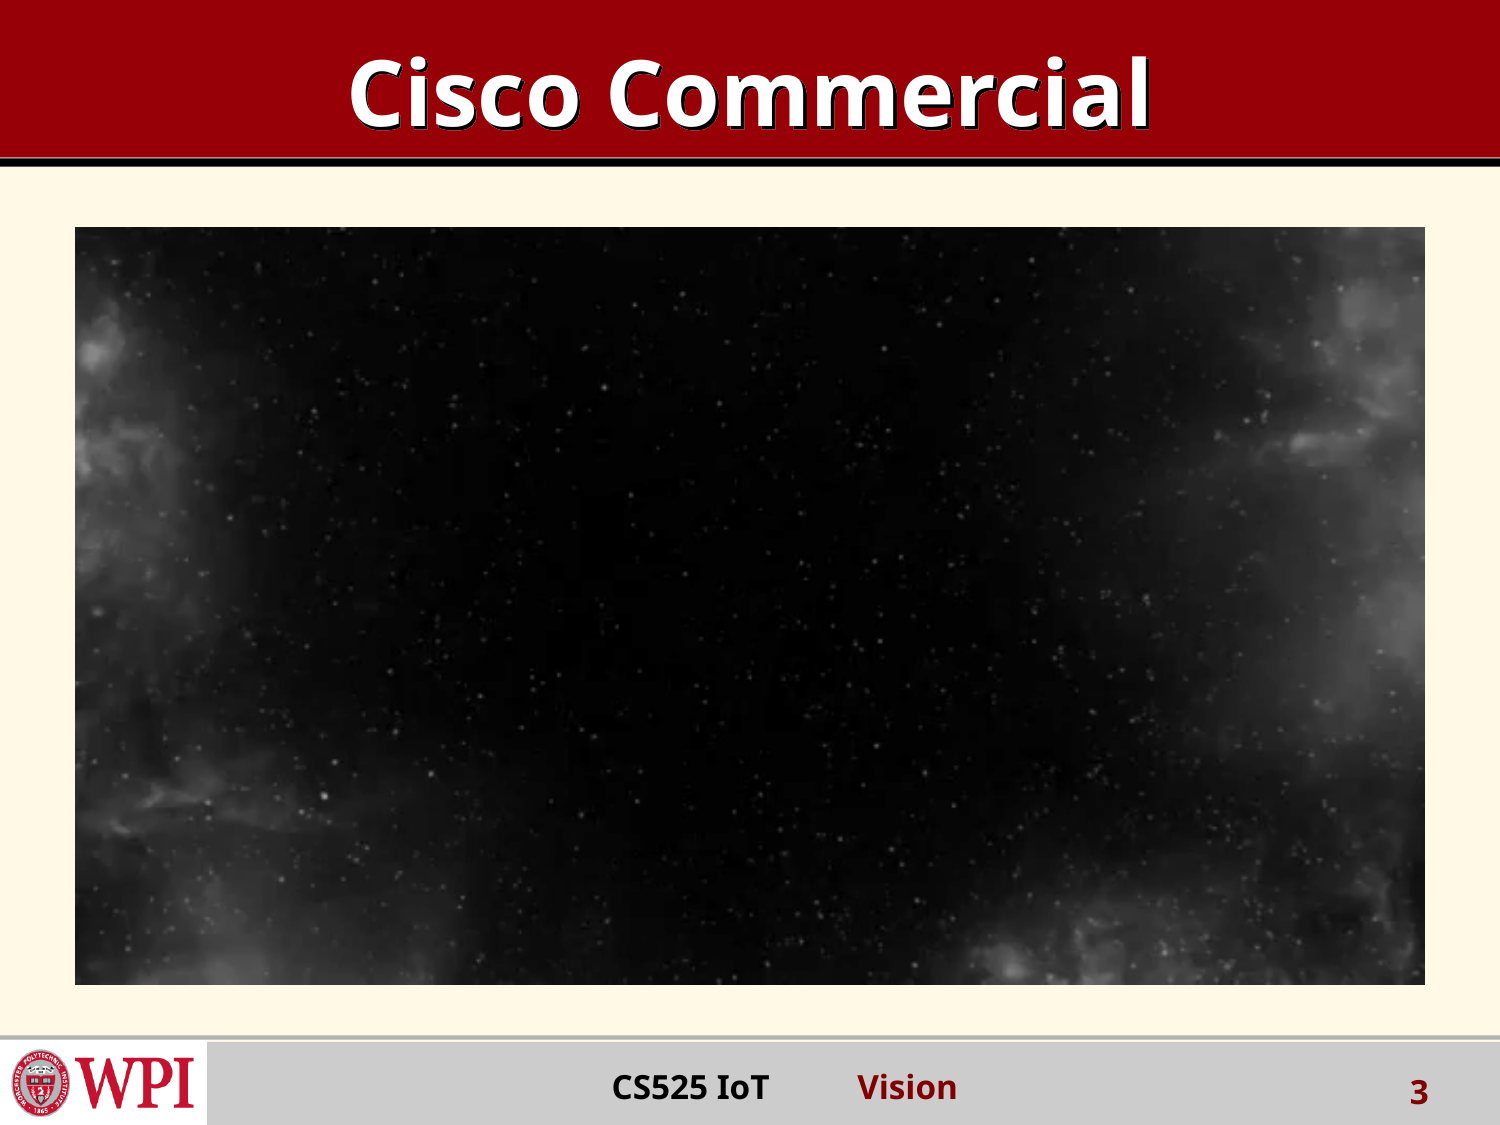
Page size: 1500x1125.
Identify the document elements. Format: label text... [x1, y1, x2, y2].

slide_number 3 [1344, 1063, 1495, 1102]
footer CS525 IoT Vision [229, 1058, 1323, 1107]
title Cisco Commercial [29, 18, 1471, 150]
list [74, 226, 1426, 987]
picture [0, 1040, 1500, 1125]
picture [0, 0, 1500, 158]
picture [0, 167, 1500, 1035]
